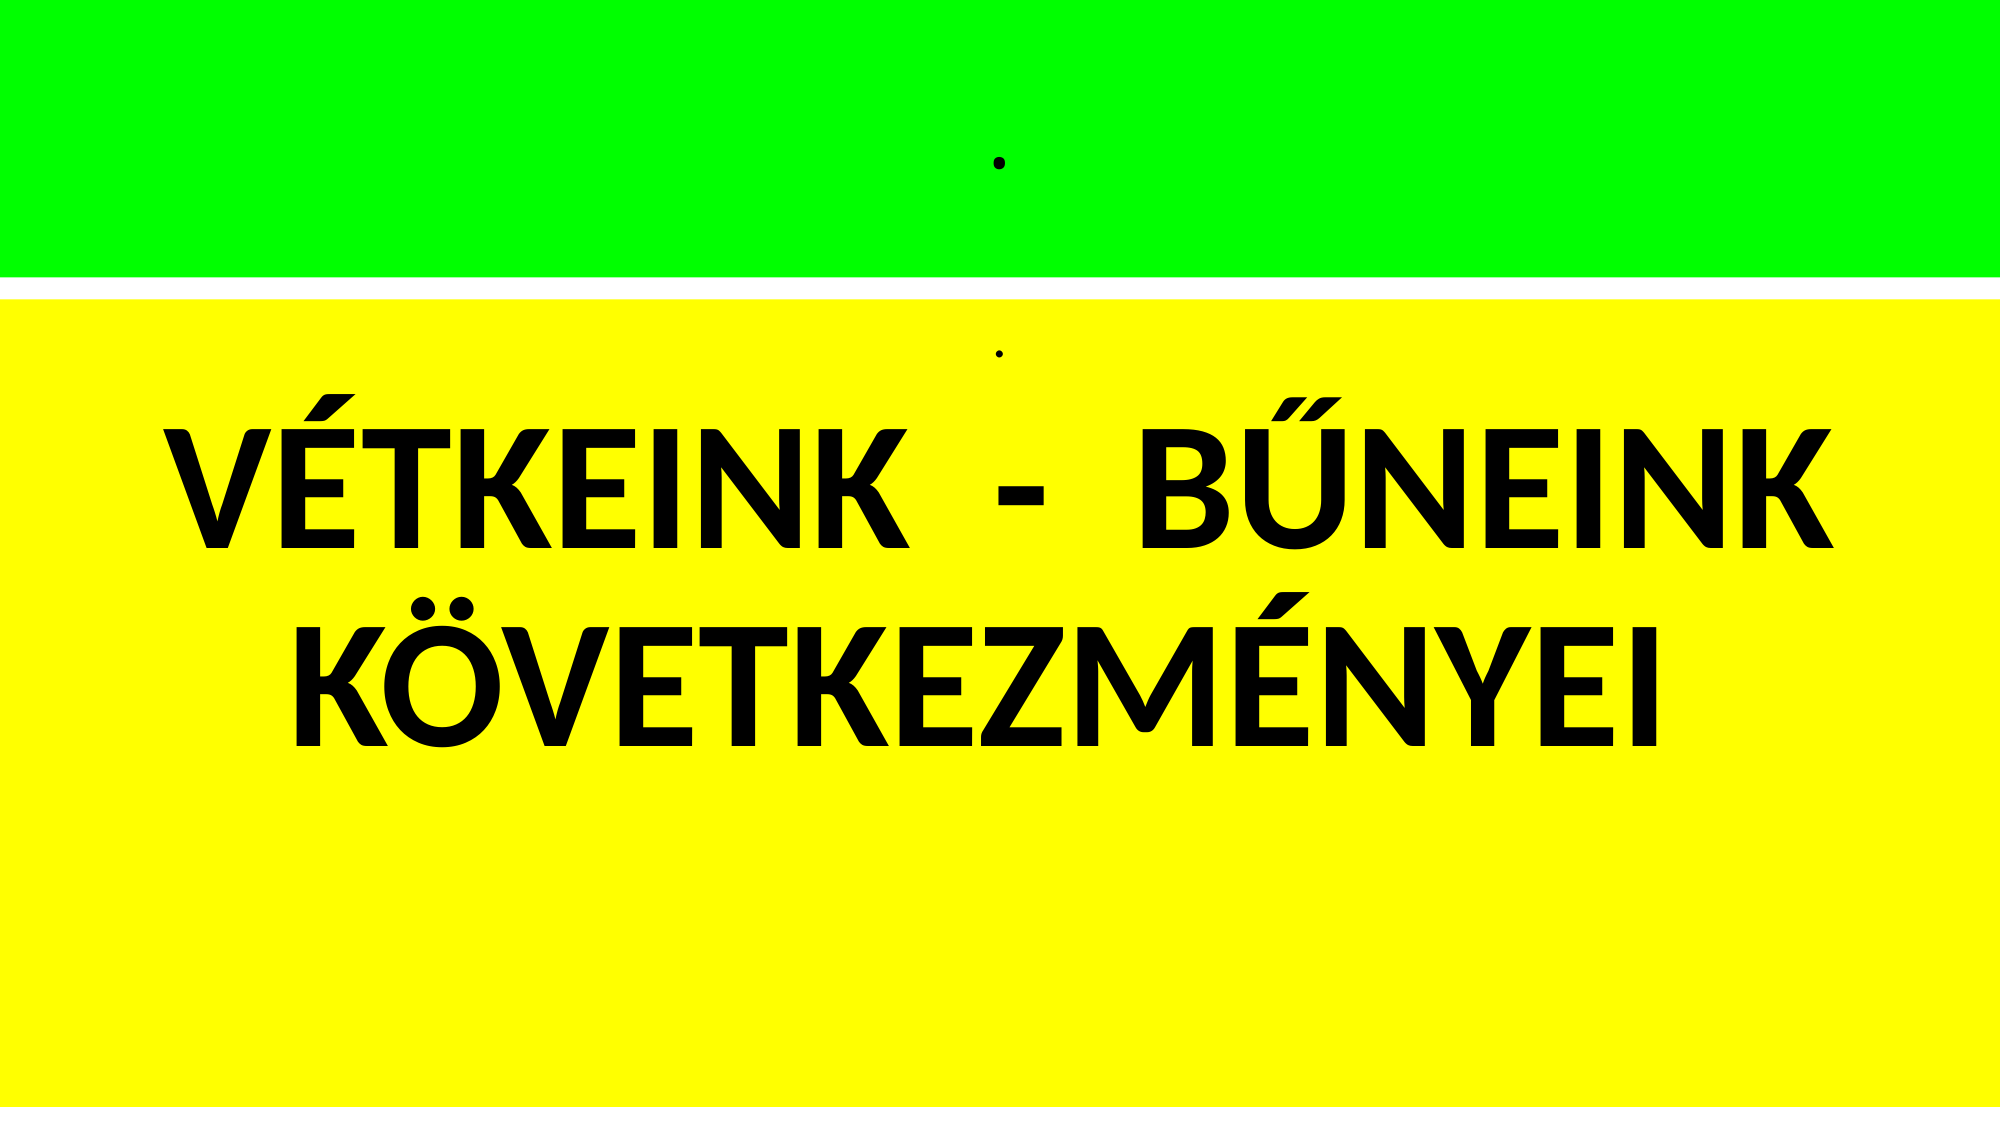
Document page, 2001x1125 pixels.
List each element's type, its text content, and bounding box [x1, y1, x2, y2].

title . [0, 0, 2000, 278]
list . VÉTKEINK - BŰNEINK KÖVETKEZMÉNYEI [0, 299, 2000, 1107]
